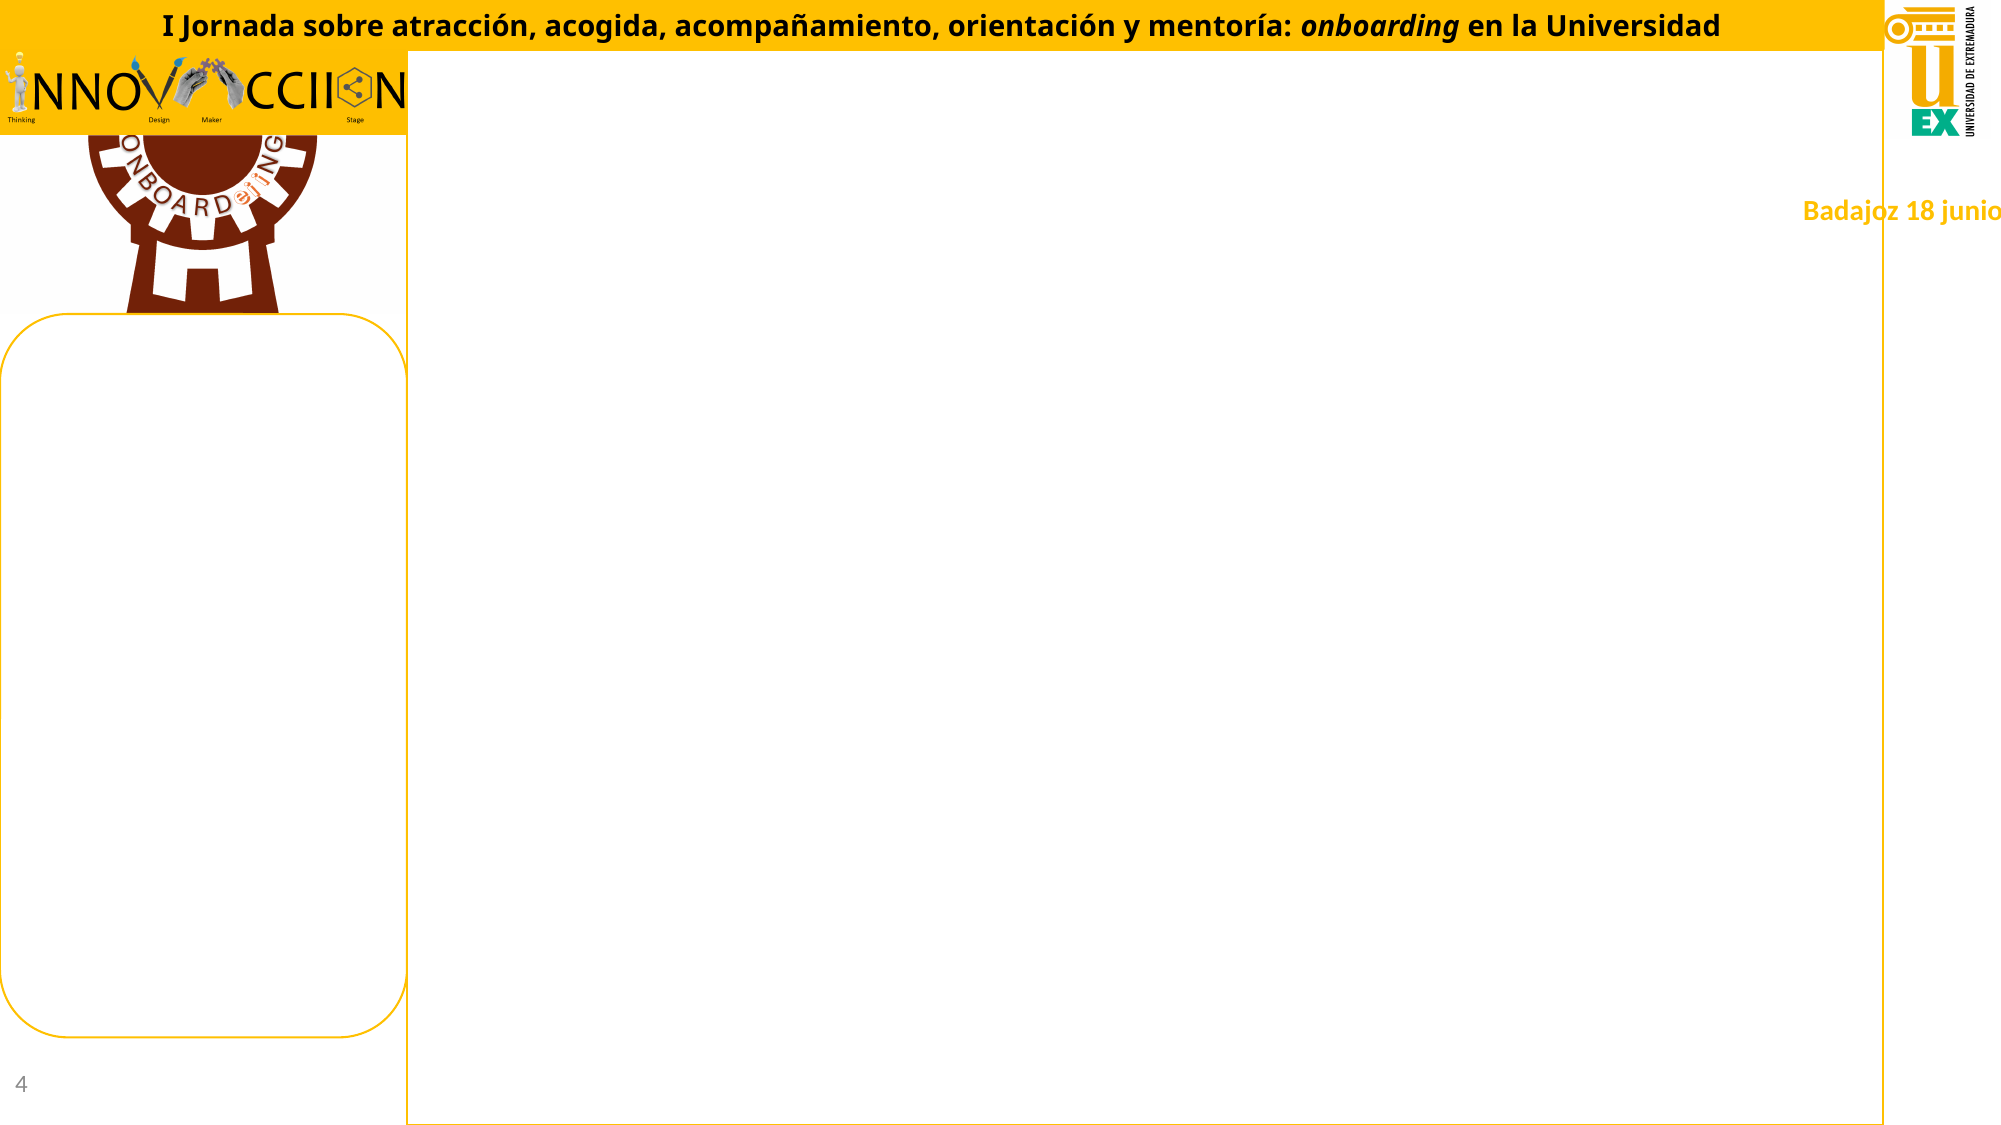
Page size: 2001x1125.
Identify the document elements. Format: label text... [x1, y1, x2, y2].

picture [0, 49, 406, 314]
picture [1884, 0, 1991, 139]
slide_number 4 [0, 1052, 91, 1113]
